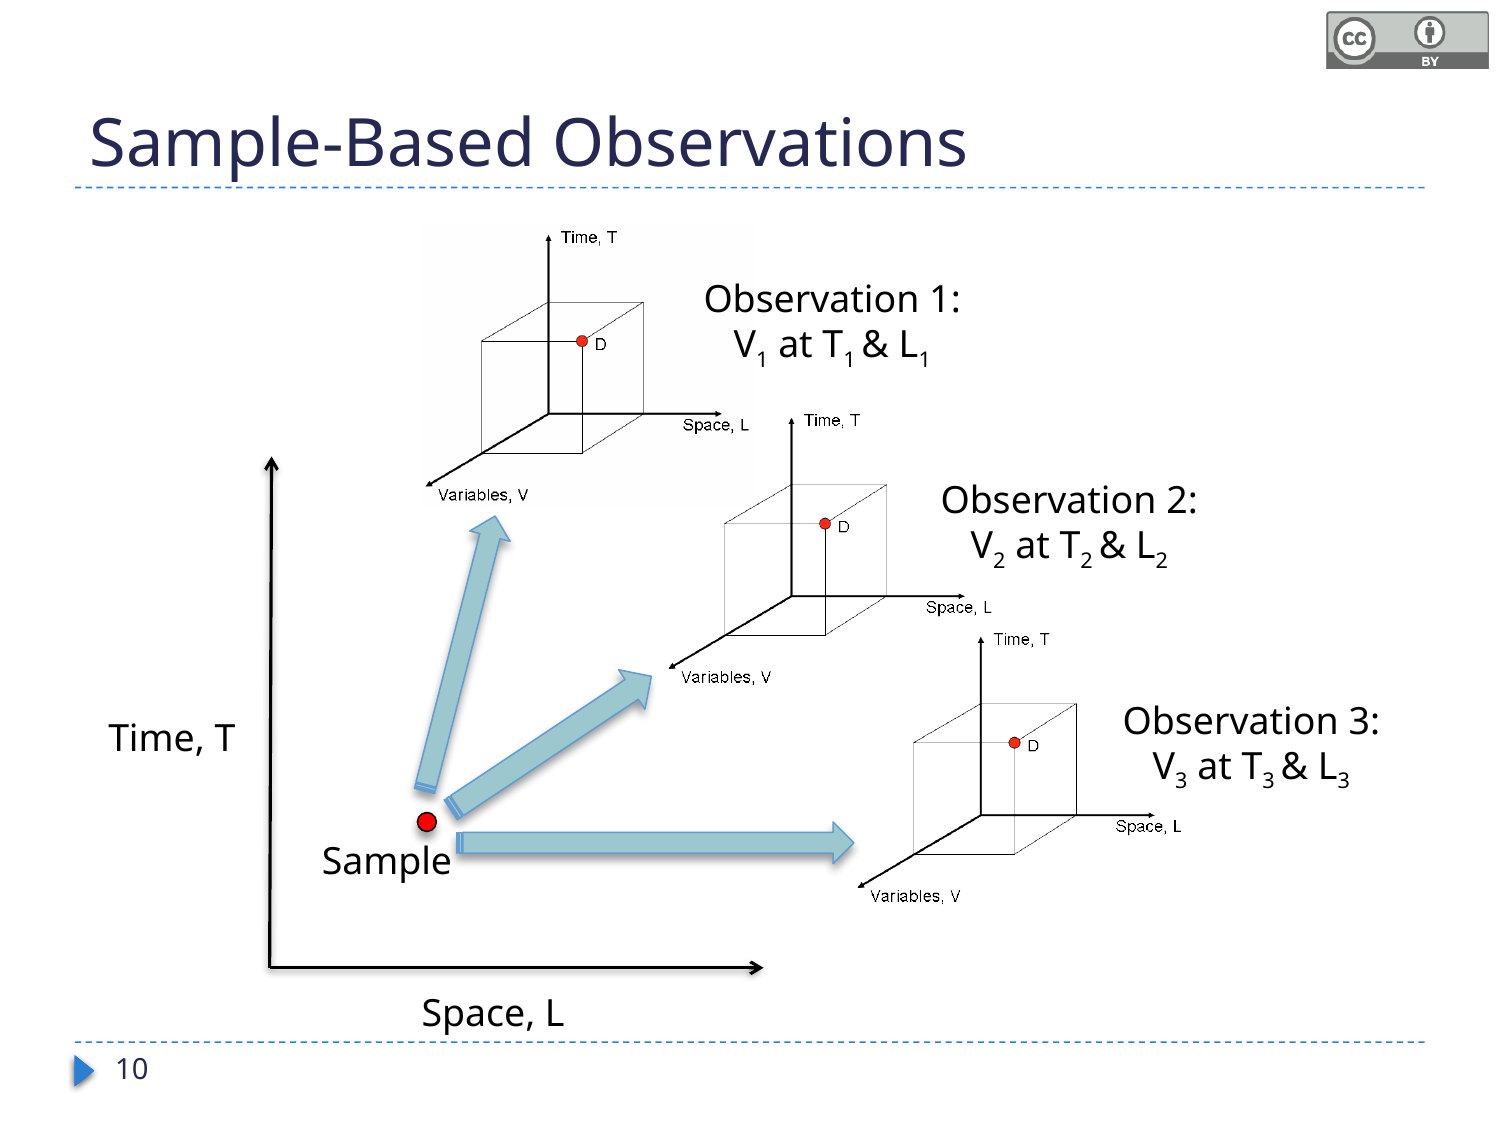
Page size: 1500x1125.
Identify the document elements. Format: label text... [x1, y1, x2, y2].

text_box [771, 821, 847, 865]
text_box Time, T [93, 706, 251, 767]
title Sample-Based Observations [75, 37, 1425, 188]
slide_number 10 [100, 1042, 426, 1103]
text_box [269, 456, 764, 969]
text_box Observation 1: V1 at T1 & L1 [760, 268, 976, 379]
text_box Space, L [406, 982, 580, 1042]
picture [421, 223, 1188, 910]
text_box Observation 3: V3 at T3 & L3 [1193, 689, 1395, 801]
text_box Observation 2: V2 at T2 & L2 [1005, 468, 1213, 580]
